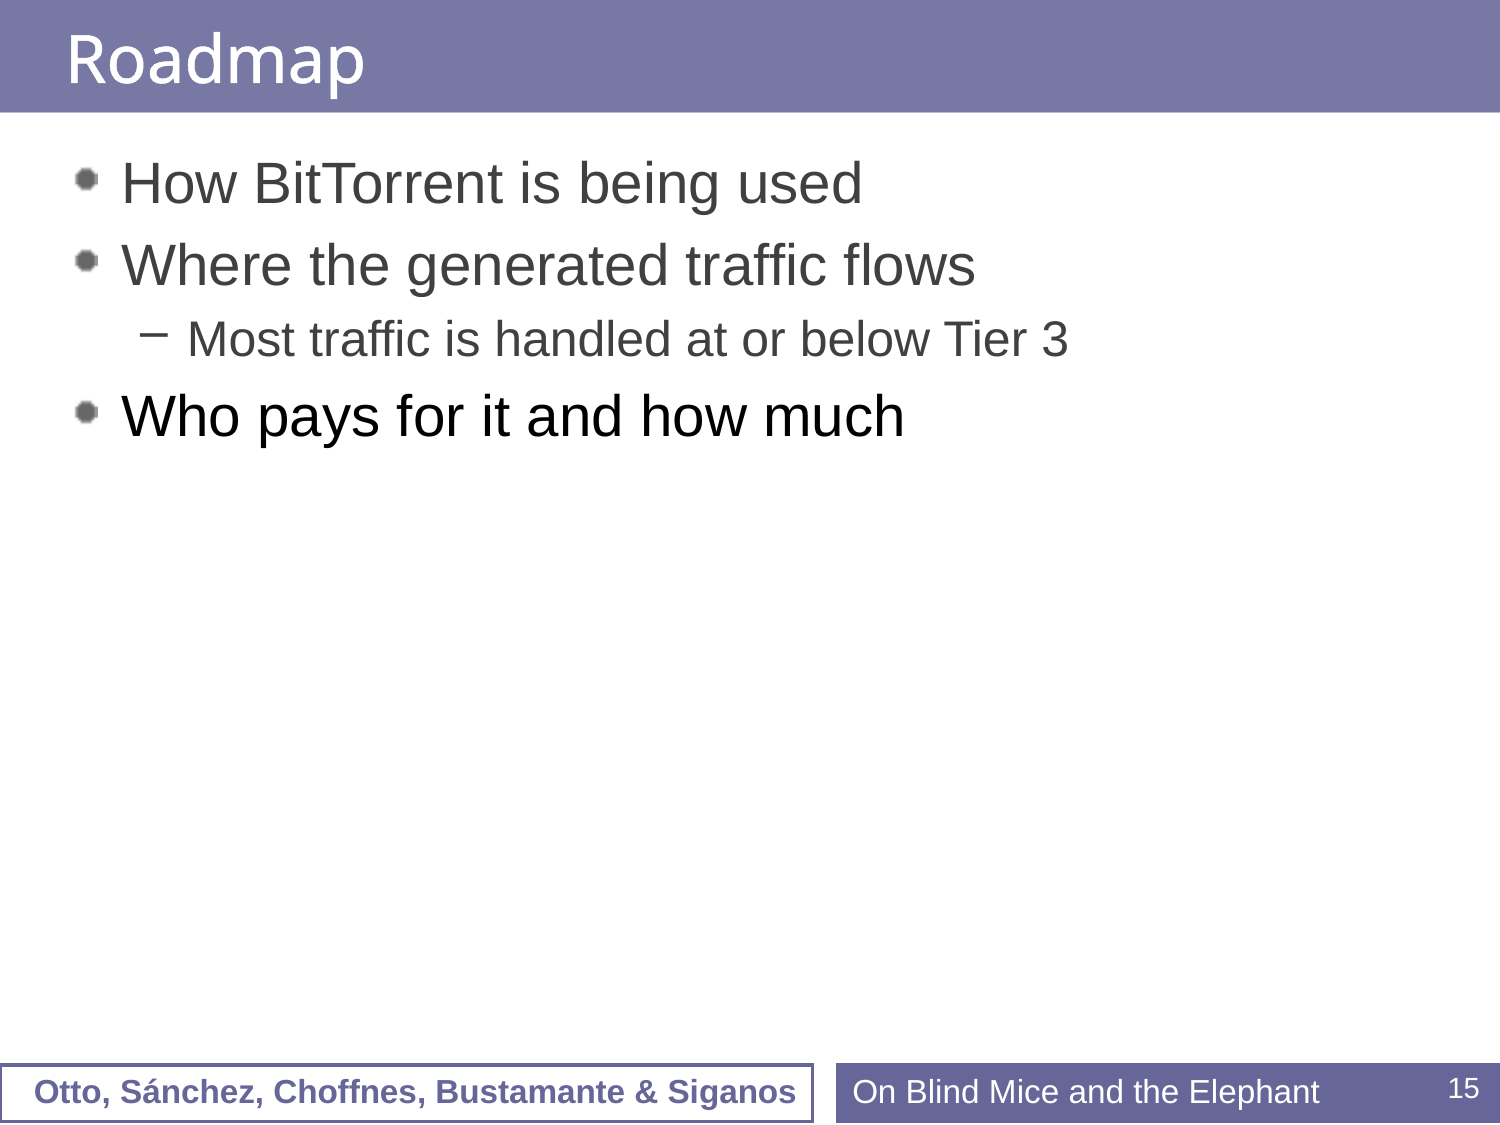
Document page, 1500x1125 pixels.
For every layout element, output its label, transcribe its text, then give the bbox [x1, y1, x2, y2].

list How BitTorrent is being used Where the generated traffic flows Most traffic is handled at or below Tier 3 Who pays for it and how much [49, 137, 1451, 1038]
title Roadmap [49, 12, 1451, 101]
picture [65, 245, 98, 278]
footer On Blind Mice and the Elephant [836, 1061, 1427, 1125]
picture [65, 396, 98, 430]
picture [65, 163, 98, 197]
